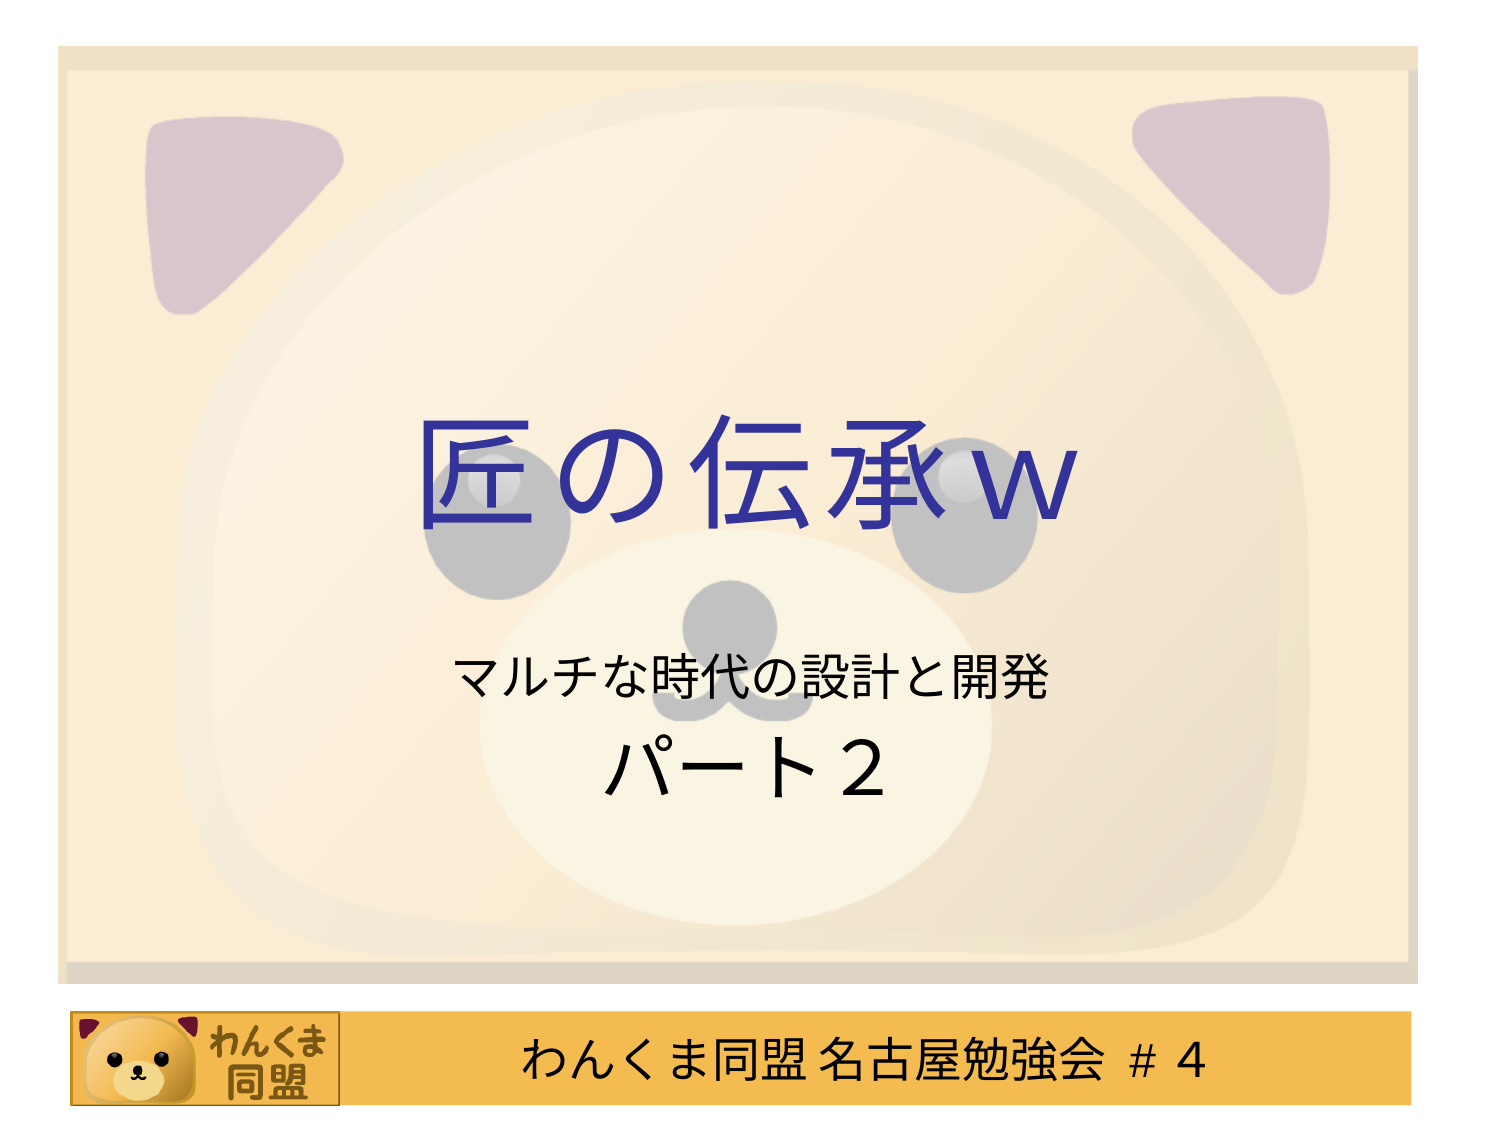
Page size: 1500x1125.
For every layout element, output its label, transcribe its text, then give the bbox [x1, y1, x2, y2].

subtitle マルチな時代の設計と開発 パート２ [224, 637, 1276, 926]
picture [70, 1011, 340, 1106]
title 匠の伝承ｗ [112, 349, 1388, 591]
picture [58, 46, 1418, 984]
